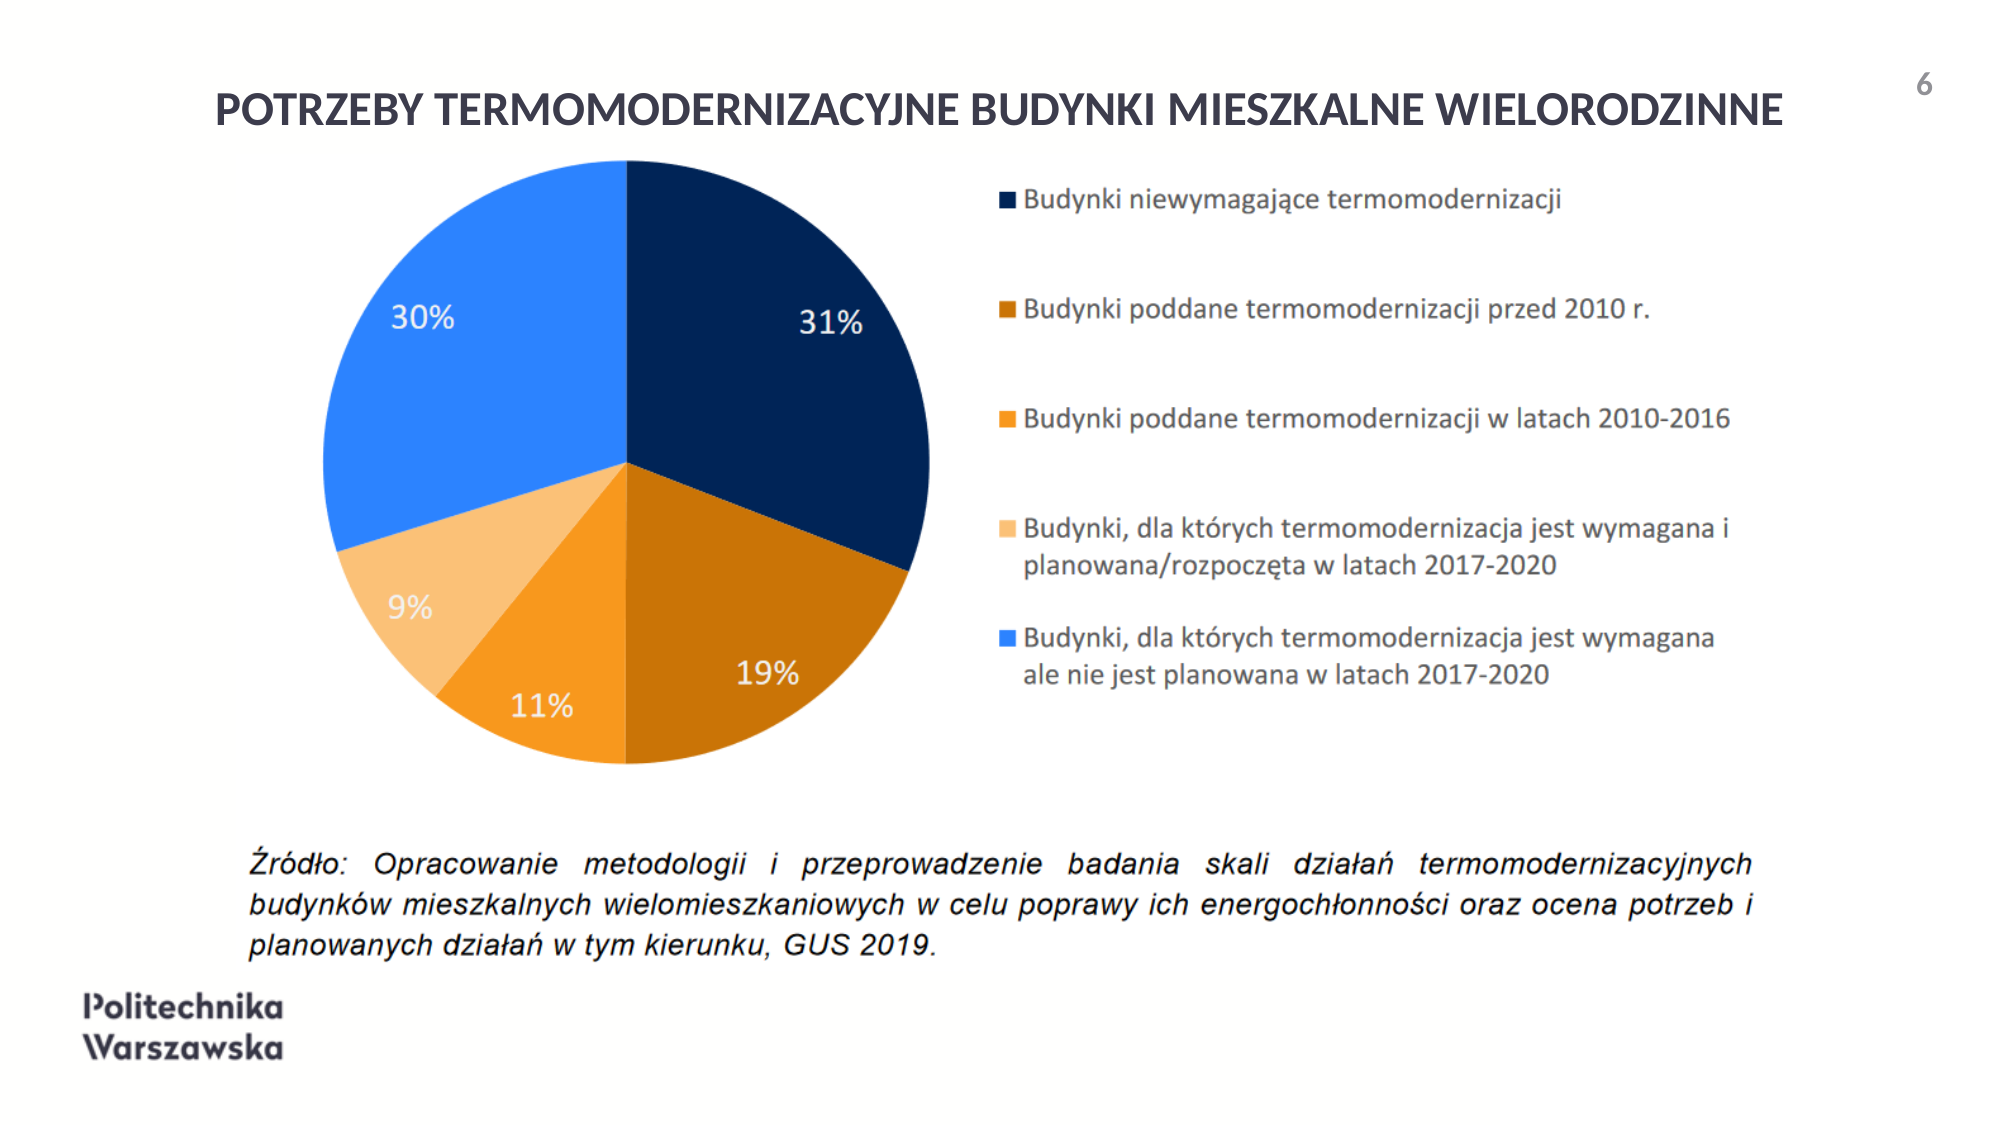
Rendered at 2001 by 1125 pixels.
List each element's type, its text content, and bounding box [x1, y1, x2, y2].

slide_number 6 [1810, 51, 1948, 112]
title POTRZEBY TERMOMODERNIZACYJNE BUDYNKI MIESZKALNE WIELORODZINNE [70, 59, 1930, 159]
picture [0, 0, 1764, 1125]
